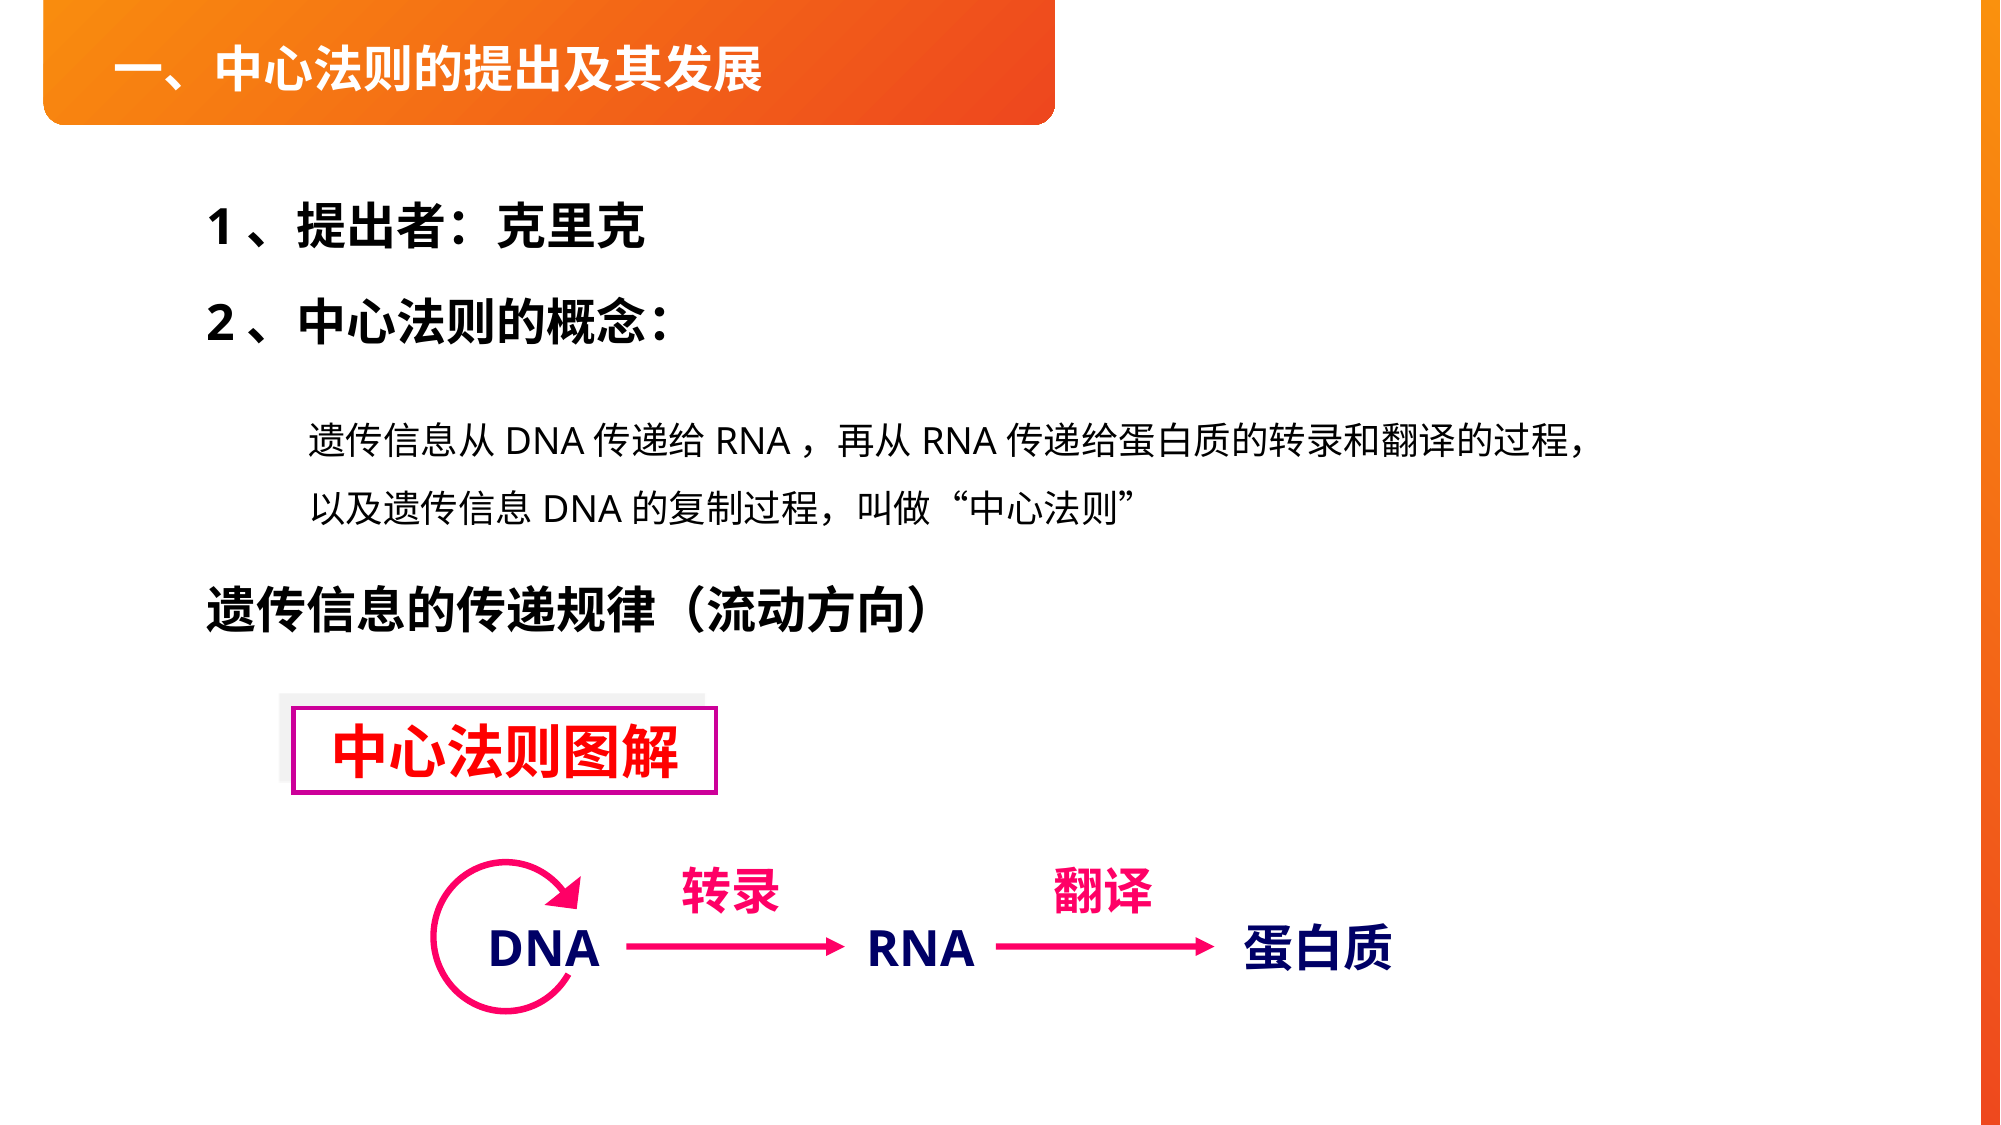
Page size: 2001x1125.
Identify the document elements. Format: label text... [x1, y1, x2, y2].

text_box RNA [806, 908, 1035, 984]
text_box [446, 984, 565, 1014]
text_box 中心法则图解 [293, 707, 717, 793]
text_box 翻译 [978, 851, 1228, 927]
text_box DNA [423, 908, 665, 984]
text_box 转录 [618, 851, 844, 927]
text_box 1、提出者：克里克 [191, 186, 949, 262]
text_box 一、中心法则的提出及其发展 [98, 30, 779, 105]
text_box 2、中心法则的概念： [191, 283, 1025, 359]
text_box 遗传信息从DNA传递给RNA，再从RNA传递给蛋白质的转录和翻译的过程，以及遗传信息DNA的复制过程，叫做“中心法则” [293, 387, 1605, 538]
text_box 蛋白质 [1175, 908, 1461, 984]
text_box 遗传信息的传递规律（流动方向） [191, 571, 1503, 647]
text_box [436, 859, 580, 908]
